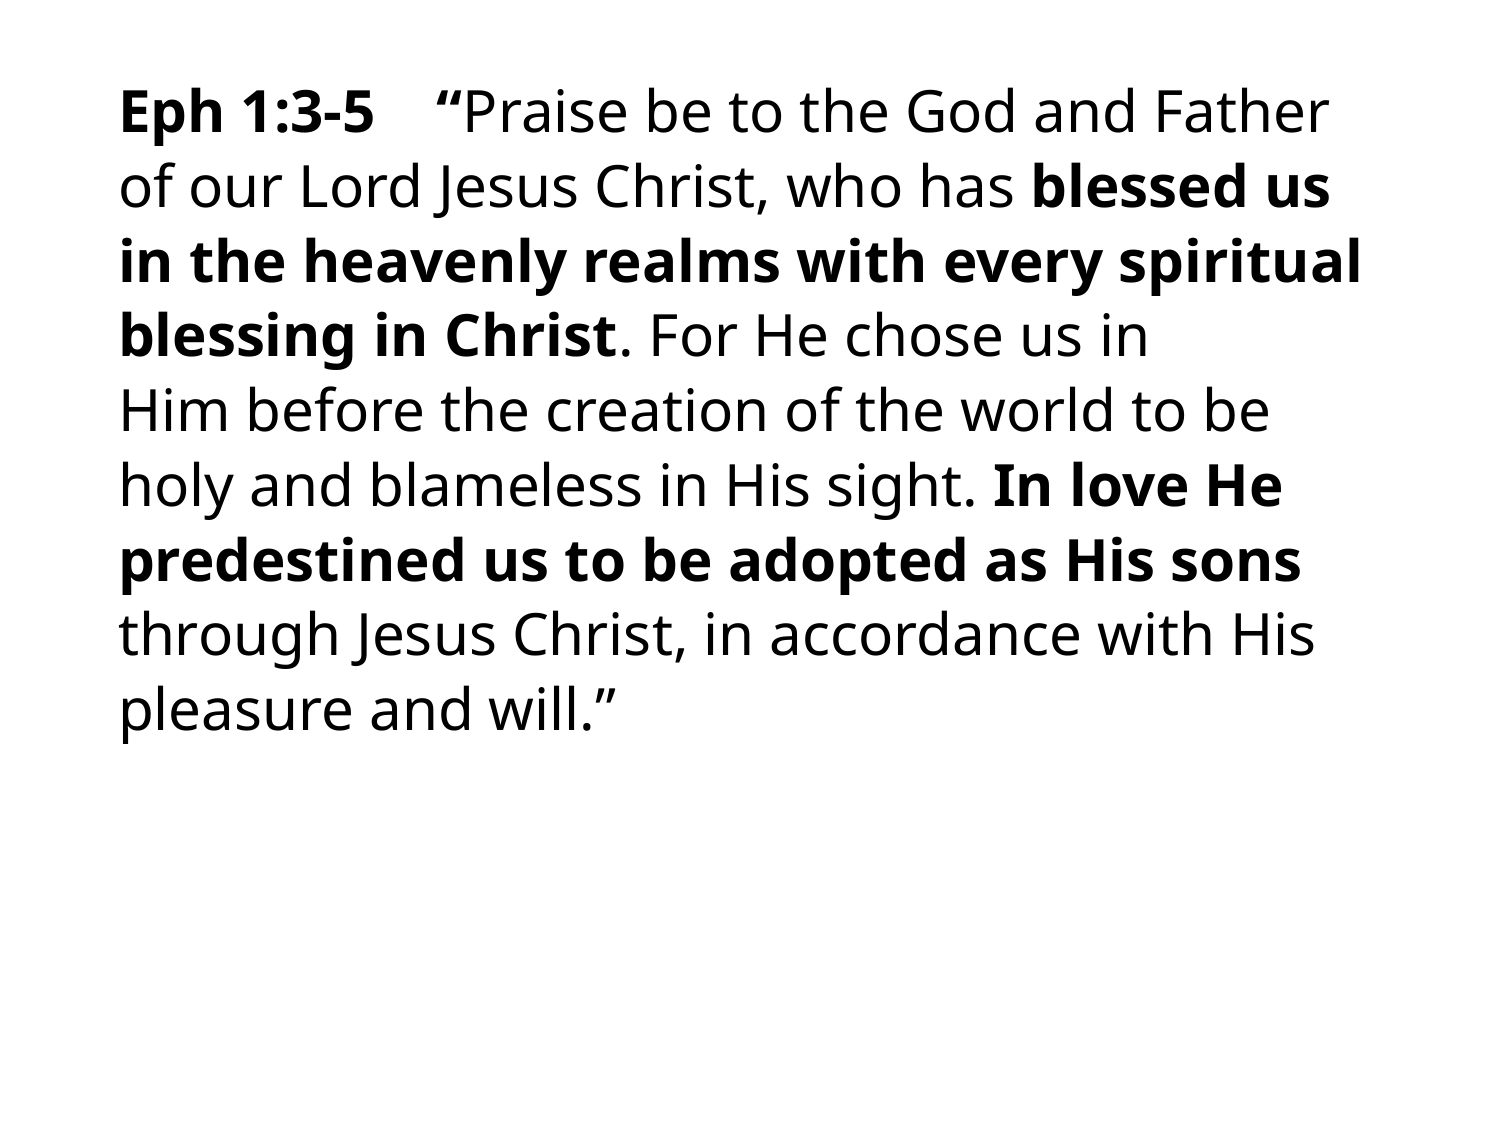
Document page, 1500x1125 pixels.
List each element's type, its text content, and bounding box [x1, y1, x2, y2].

list Eph 1:3-5 “Praise be to the God and Father of our Lord Jesus Christ, who has blessed us in the heavenly realms with every spiritual blessing in Christ. For He chose us in Him before the creation of the world to be holy and blameless in His sight. In love He predestined us to be adopted as His sons through Jesus Christ, in accordance with His pleasure and will.” [103, 62, 1397, 1029]
